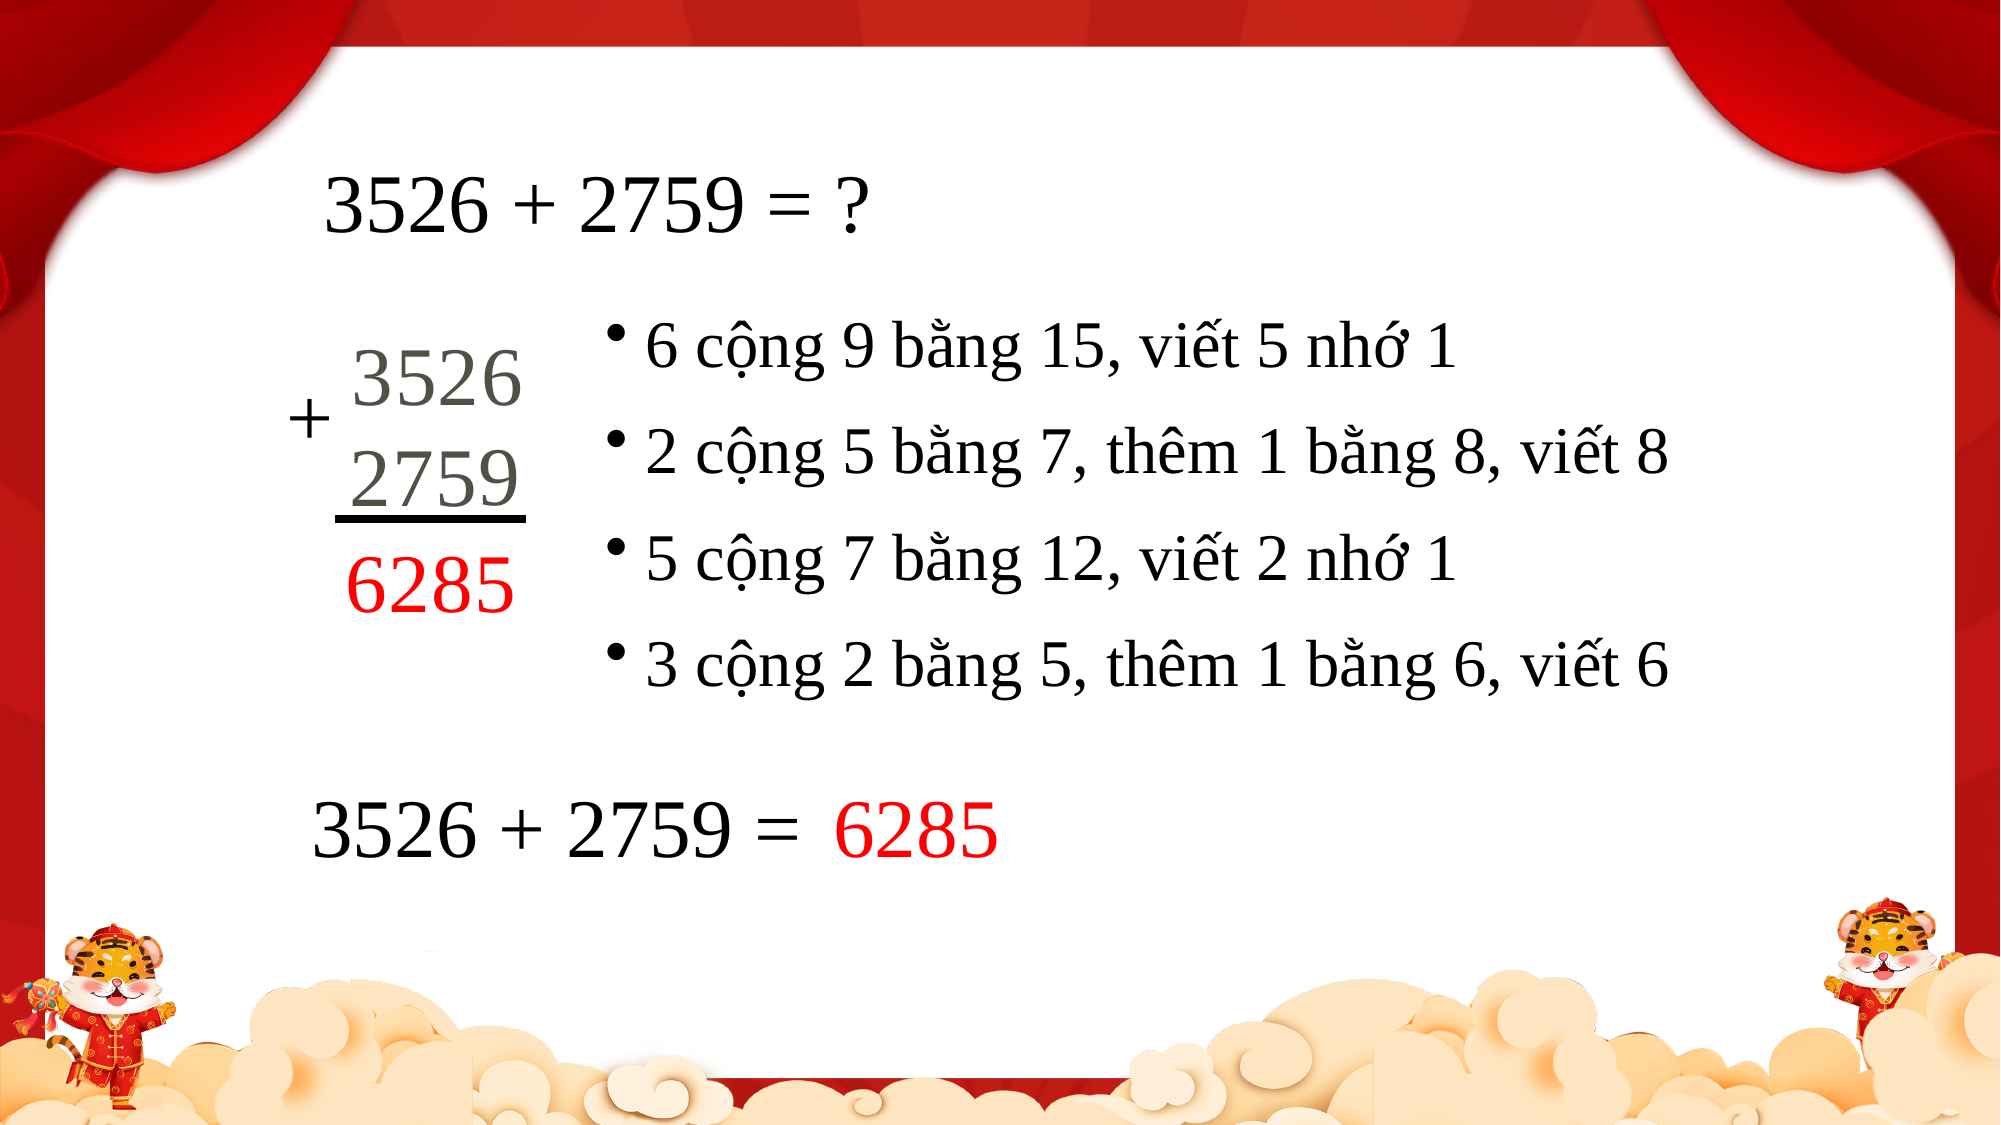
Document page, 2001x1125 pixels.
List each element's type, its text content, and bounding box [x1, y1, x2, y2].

text_box + [271, 355, 347, 471]
text_box 2 [374, 521, 416, 637]
text_box 3 cộng 2 bằng 5, thêm 1 bằng 6, viết 6 [590, 612, 1732, 707]
text_box 6 cộng 9 bằng 15, viết 5 nhớ 1 [590, 293, 1528, 389]
text_box 6 [330, 521, 374, 636]
text_box 6 [466, 314, 536, 430]
text_box 3526 + 2759 = [296, 766, 818, 882]
text_box 5 [380, 314, 422, 416]
text_box 2 cộng 5 bằng 7, thêm 1 bằng 8, viết 8 [590, 399, 1778, 495]
text_box 9 [463, 414, 533, 530]
text_box 2 [422, 314, 466, 416]
text_box 8 [416, 521, 460, 637]
text_box 3526 + 2759 = ? [309, 141, 897, 257]
text_box 2 [334, 416, 377, 519]
text_box 3 [337, 314, 380, 416]
text_box 5 cộng 7 bằng 12, viết 2 nhớ 1 [590, 506, 1566, 602]
text_box 6285 [818, 766, 1019, 882]
text_box 5 [420, 416, 463, 519]
text_box 5 [460, 521, 530, 637]
picture [0, 0, 2001, 1125]
text_box 7 [377, 416, 420, 519]
